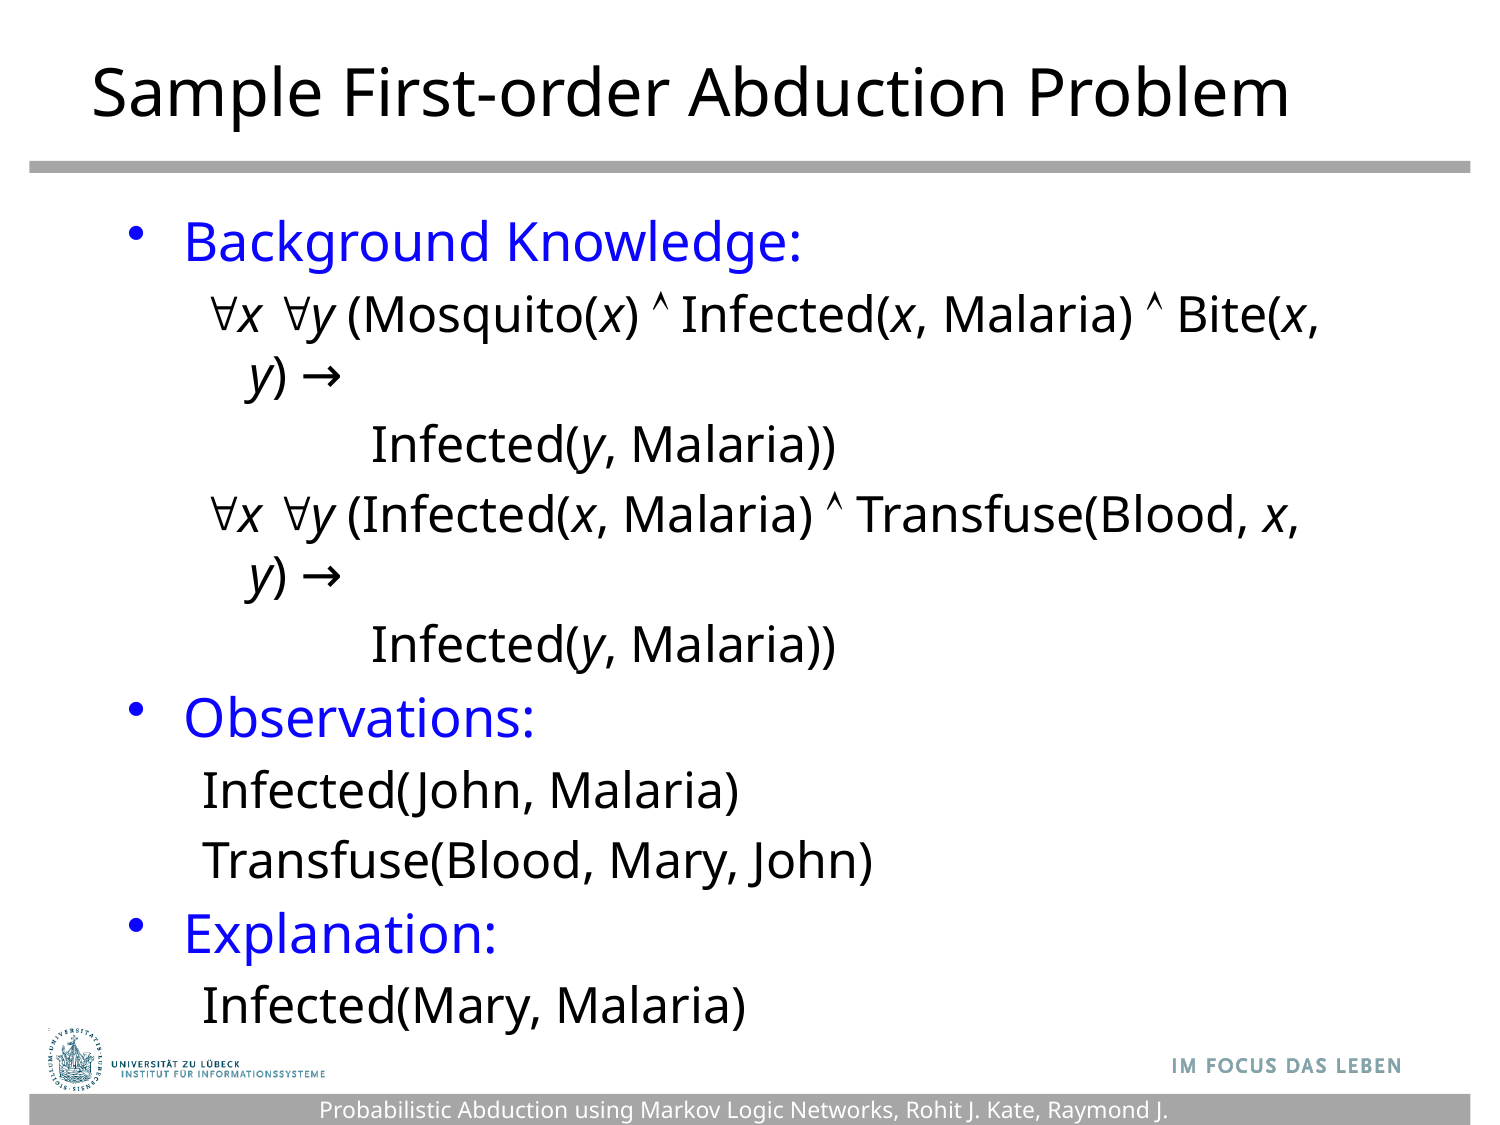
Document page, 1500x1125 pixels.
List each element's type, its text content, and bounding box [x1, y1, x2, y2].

text_box Probabilistic Abduction using Markov Logic Networks, Rohit J. Kate, Raymond J. Mooney [304, 1087, 1200, 1125]
picture [1173, 1058, 1400, 1073]
title Sample First-order Abduction Problem [76, 42, 1427, 126]
list Background Knowledge: x y (Mosquito(x)  Infected(x, Malaria)  Bite(x, y) → Infected(y, Malaria)) x y (Infected(x, Malaria)  Transfuse(Blood, x, y) → Infected(y, Malaria)) Observations: Infected(John, Malaria) Transfuse(Blood, Mary, John) Explanation: Infected(Mary, Malaria) [112, 200, 1356, 1042]
